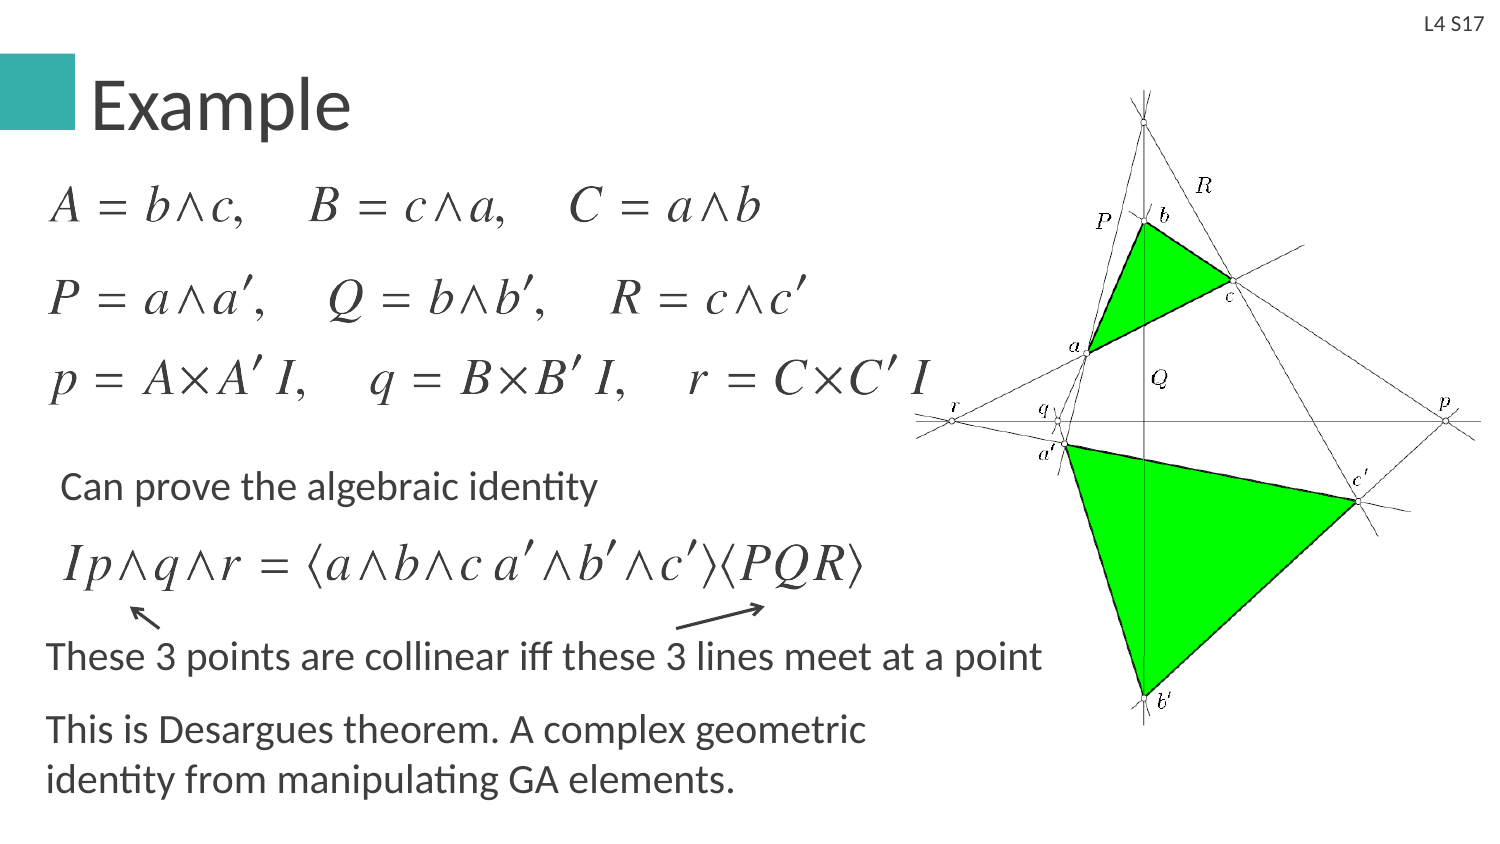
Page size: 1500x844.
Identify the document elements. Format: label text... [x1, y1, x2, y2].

picture [63, 539, 862, 591]
text_box These 3 points are collinear iff these 3 lines meet at a point [33, 628, 869, 679]
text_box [129, 606, 160, 629]
picture [48, 185, 760, 229]
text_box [675, 606, 765, 629]
title Example [75, 45, 1425, 154]
text_box Can prove the algebraic identity [48, 458, 677, 509]
text_box This is Desargues theorem. A complex geometric identity from manipulating GA elements. [33, 702, 917, 803]
picture [48, 273, 806, 324]
slide_number L4 S17 [1149, 0, 1500, 45]
picture [48, 55, 1500, 740]
